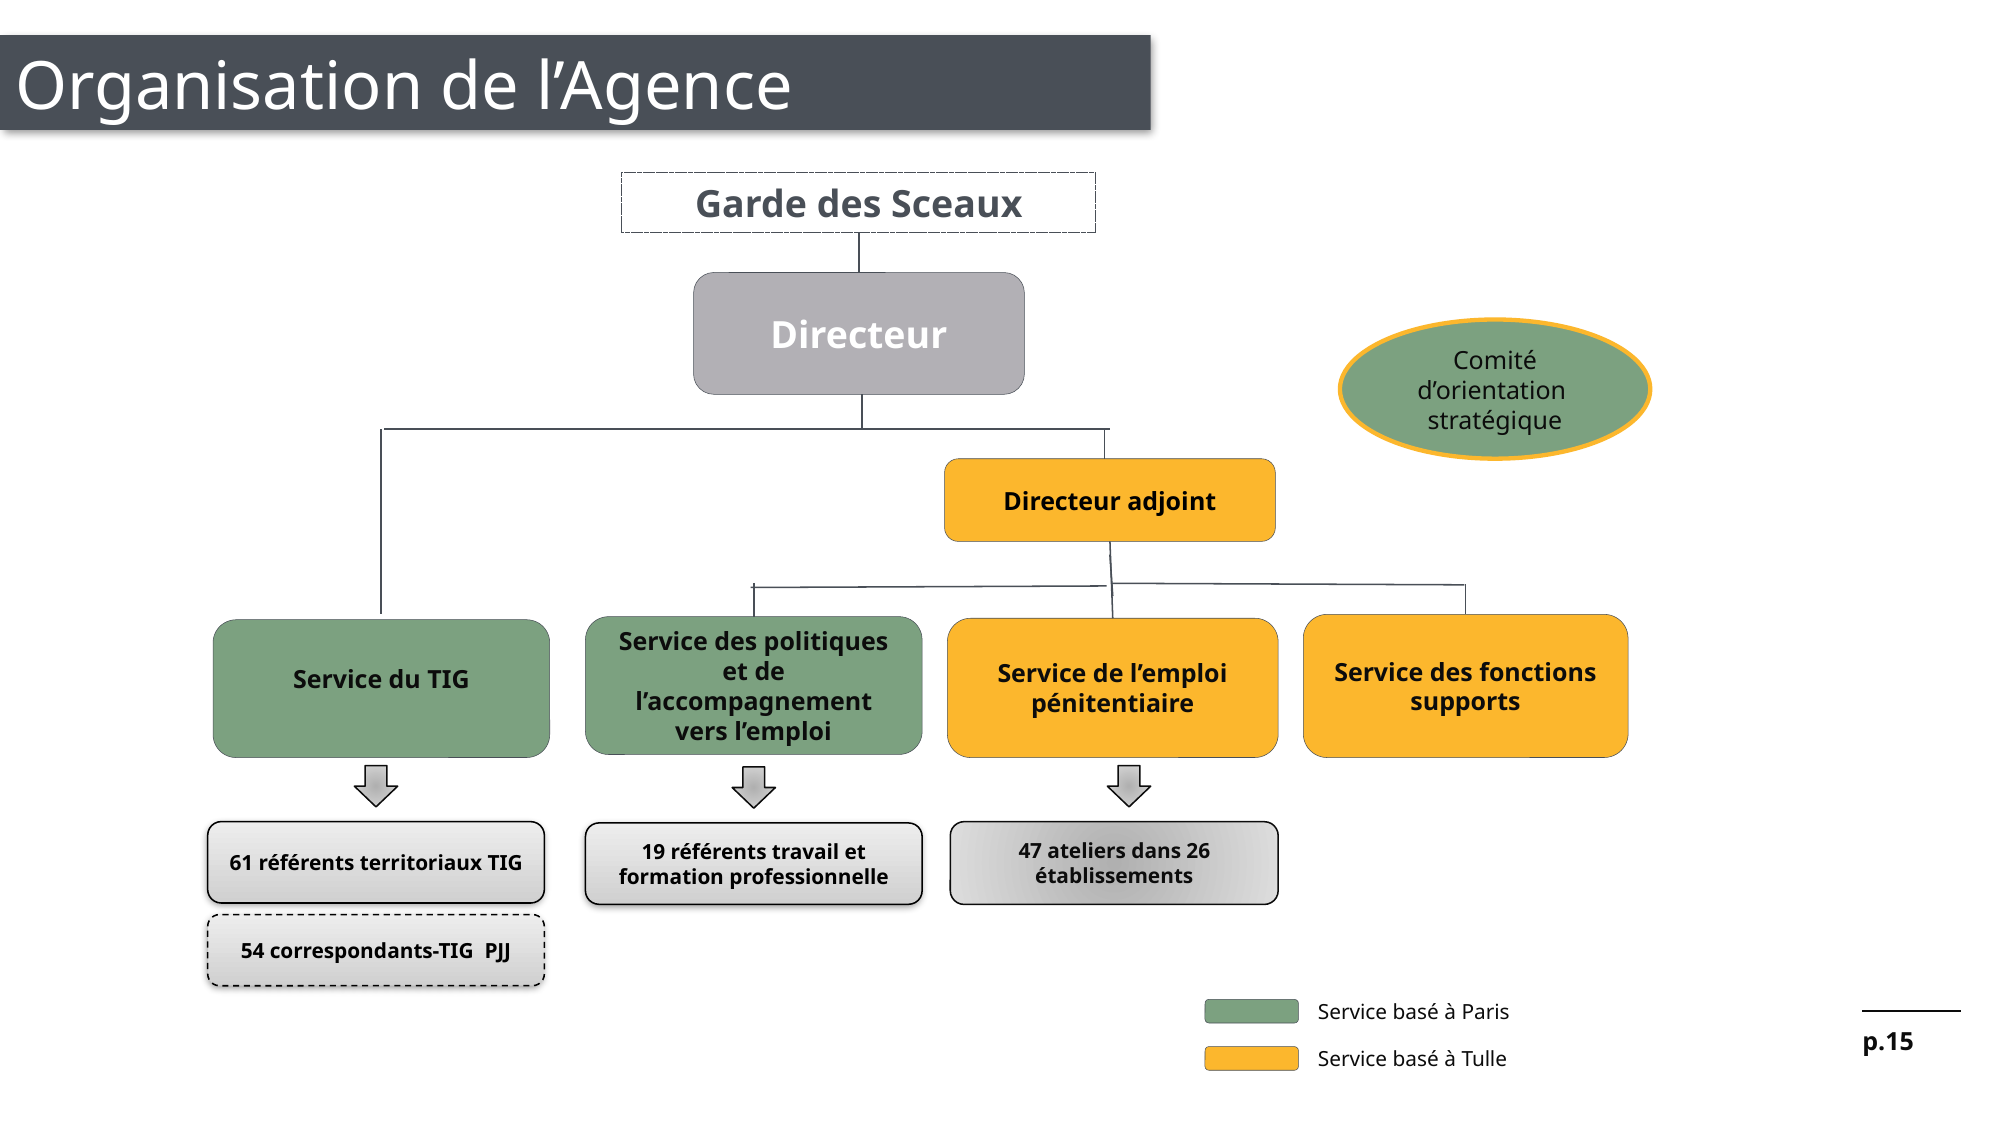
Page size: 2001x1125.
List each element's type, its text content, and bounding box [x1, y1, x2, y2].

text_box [1109, 541, 1114, 553]
text_box [731, 766, 777, 809]
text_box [1109, 601, 1114, 619]
text_box Service de l’emploi pénitentiaire [945, 616, 1281, 760]
text_box Garde des Sceaux [621, 172, 1096, 233]
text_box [1109, 554, 1114, 582]
text_box Directeur [693, 272, 1025, 395]
text_box [1202, 997, 1301, 1026]
text_box Service des fonctions supports [1301, 612, 1631, 760]
text_box Organisation de l’Agence [0, 33, 1153, 132]
text_box 54 correspondants-TIG PJJ [207, 914, 545, 986]
text_box 19 référents travail et formation professionnelle [585, 822, 923, 905]
text_box [1202, 1044, 1301, 1073]
text_box [353, 764, 399, 808]
text_box Service basé à Tulle [1303, 1038, 1528, 1078]
slide_number p.15 [1862, 1025, 1961, 1056]
text_box 47 ateliers dans 26 établissements [949, 820, 1279, 906]
text_box [1106, 764, 1152, 808]
text_box 61 référents territoriaux TIG [207, 821, 545, 904]
text_box Directeur adjoint [944, 458, 1276, 542]
text_box Comité d’orientation stratégique [1337, 317, 1653, 461]
text_box Service du TIG [210, 617, 552, 760]
text_box Service des politiques et de l’accompagnement vers l’emploi [583, 614, 925, 757]
text_box Service basé à Paris [1303, 991, 1528, 1031]
